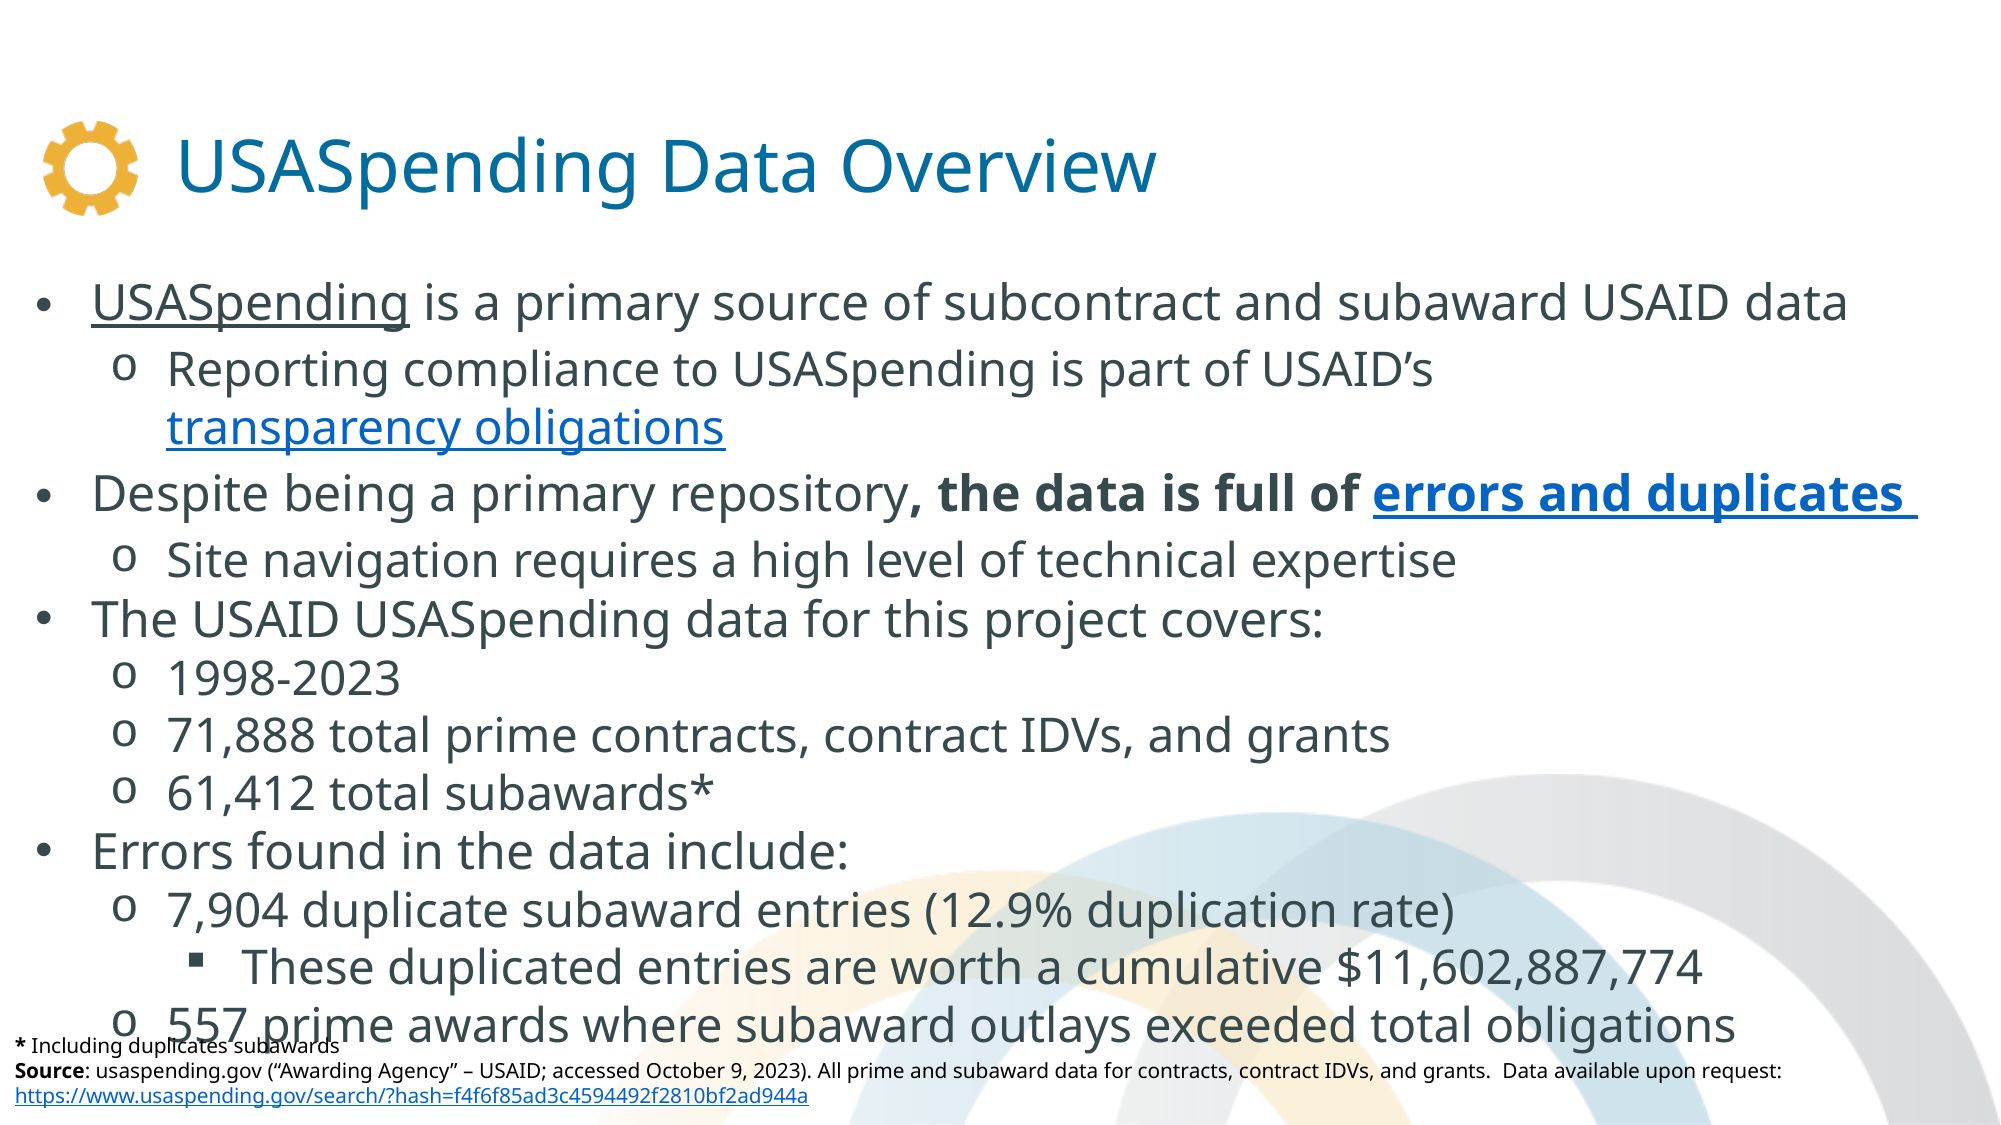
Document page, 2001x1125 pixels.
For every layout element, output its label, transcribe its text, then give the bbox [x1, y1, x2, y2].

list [597, 774, 2000, 1125]
text_box * Including duplicates subawards Source: usaspending.gov (“Awarding Agency” – USAID; accessed October 9, 2023). All prime and subaward data for contracts, contract IDVs, and grants. Data available upon request: https://www.usaspending.gov/search/?hash=f4f6f85ad3c4594492f2810bf2ad944a [0, 1025, 597, 1118]
title USASpending Data Overview [160, 99, 1957, 238]
text_box USASpending is a primary source of subcontract and subaward USAID data Reporting compliance to USASpending is part of USAID’s transparency obligations Despite being a primary repository, the data is full of errors and duplicates Site navigation requires a high level of technical expertise The USAID USASpending data for this project covers: 1998-2023 71,888 total prime contracts, contract IDVs, and grants 61,412 total subawards* Errors found in the data include: 7,904 duplicate subaward entries (12.9% duplication rate) These duplicated entries are worth a cumulative $11,602,887,774 557 prime awards where subaward outlays exceeded total obligations [0, 263, 2000, 1025]
picture [43, 121, 138, 216]
